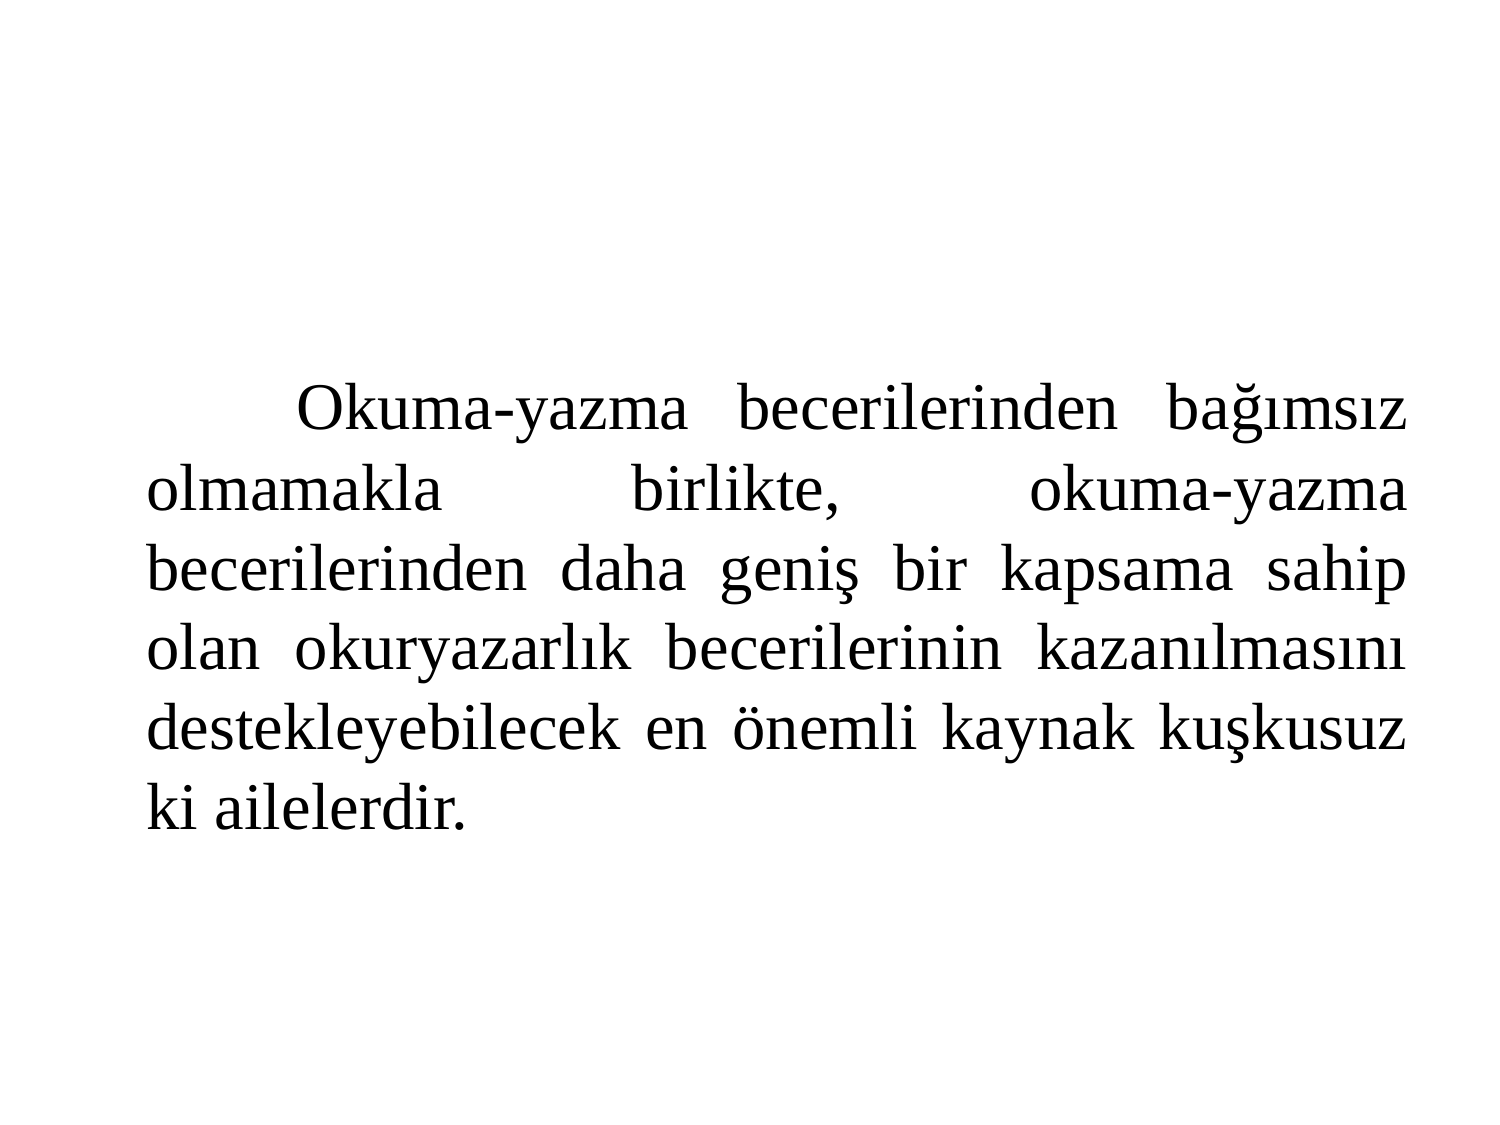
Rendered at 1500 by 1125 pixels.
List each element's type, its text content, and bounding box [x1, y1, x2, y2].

list Okuma-yazma becerilerinden bağımsız olmamakla birlikte, okuma-yazma becerilerinden daha geniş bir kapsama sahip olan okuryazarlık becerilerinin kazanılmasını destekleyebilecek en önemli kaynak kuşkusuz ki ailelerdir. [75, 262, 1425, 1005]
